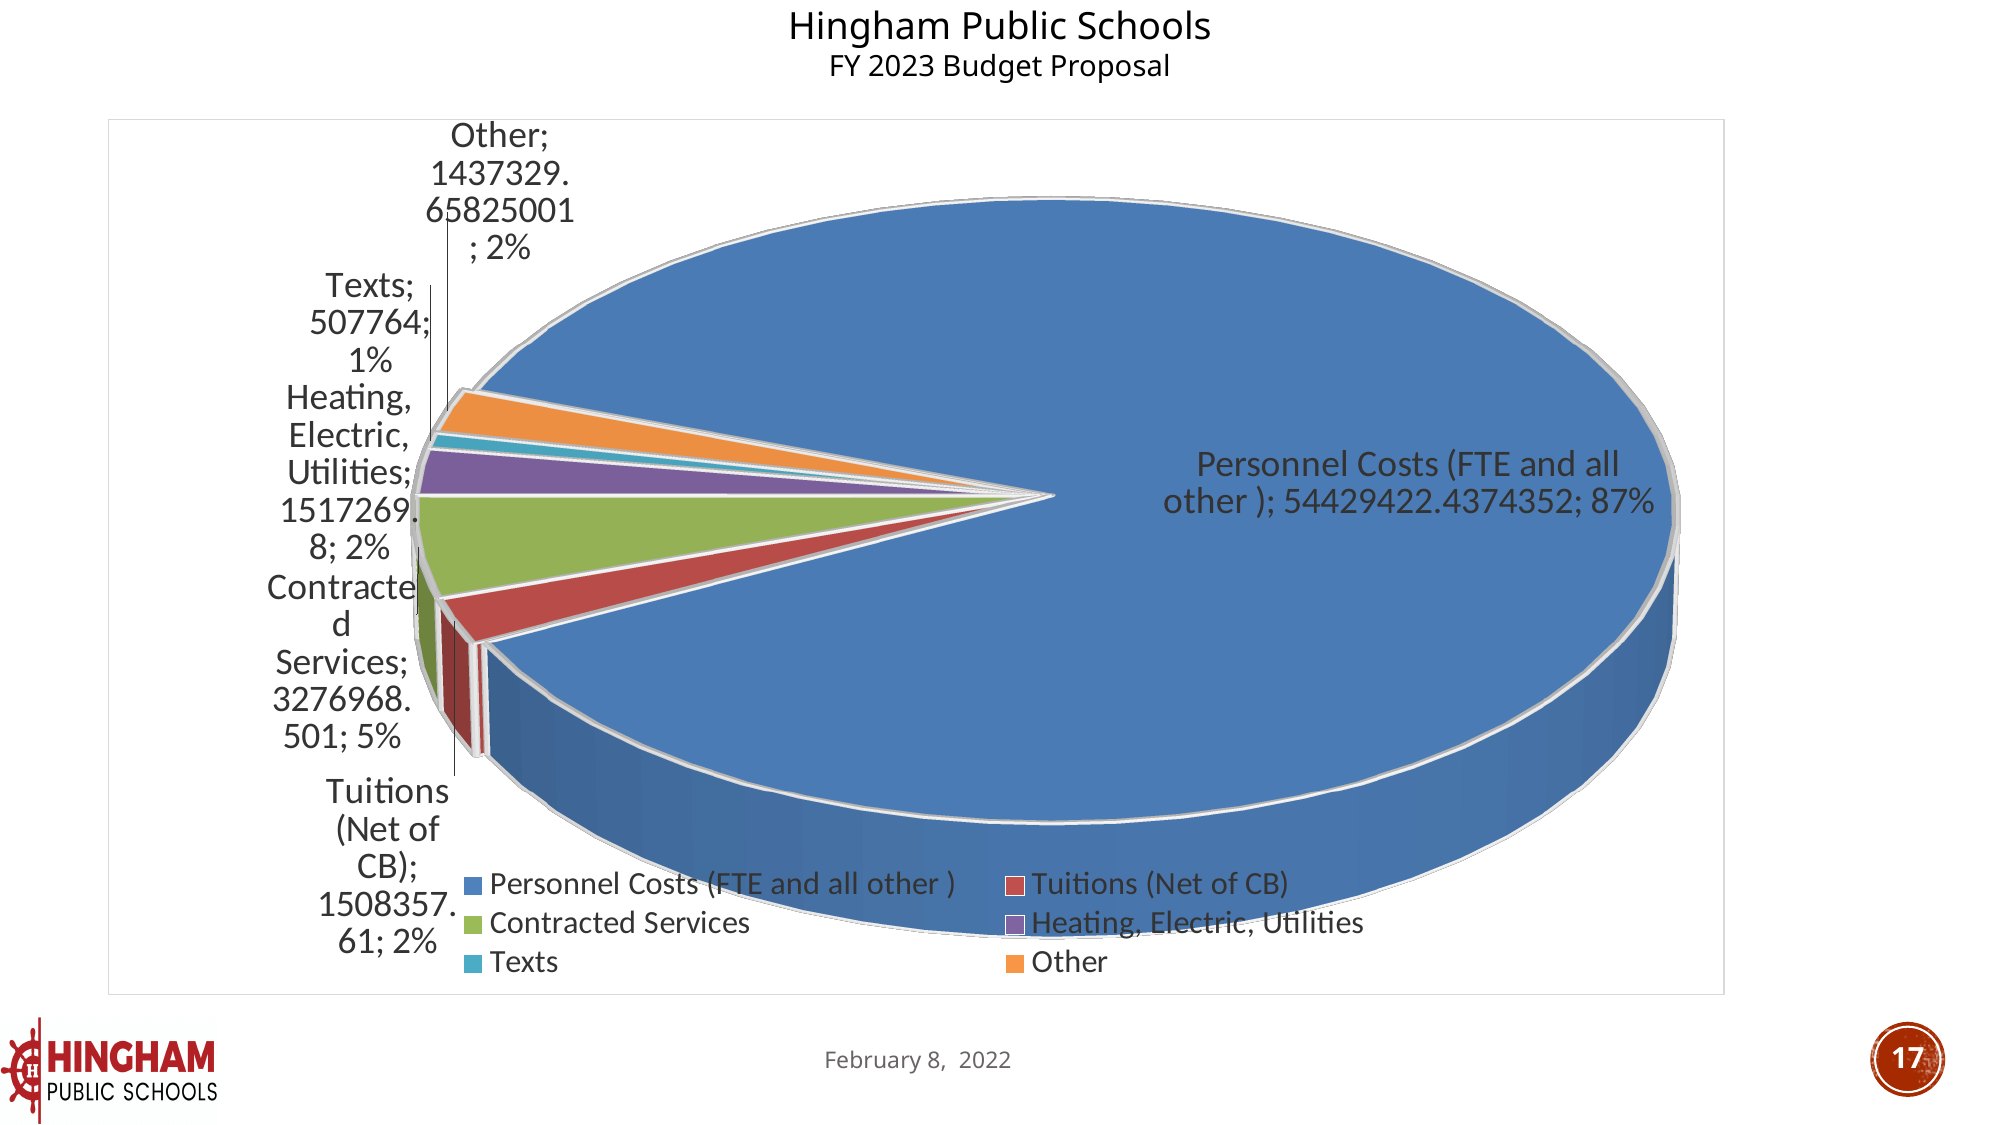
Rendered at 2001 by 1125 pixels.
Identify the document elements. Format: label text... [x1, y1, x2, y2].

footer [562, 1028, 1274, 1089]
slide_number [1855, 1028, 1961, 1089]
table_cell $39,267,938 [1887, 1021, 1929, 1028]
table_cell $39,267,938 [1884, 1089, 1931, 1097]
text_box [725, 0, 1275, 118]
chart [111, 121, 1723, 993]
picture [0, 1017, 217, 1125]
